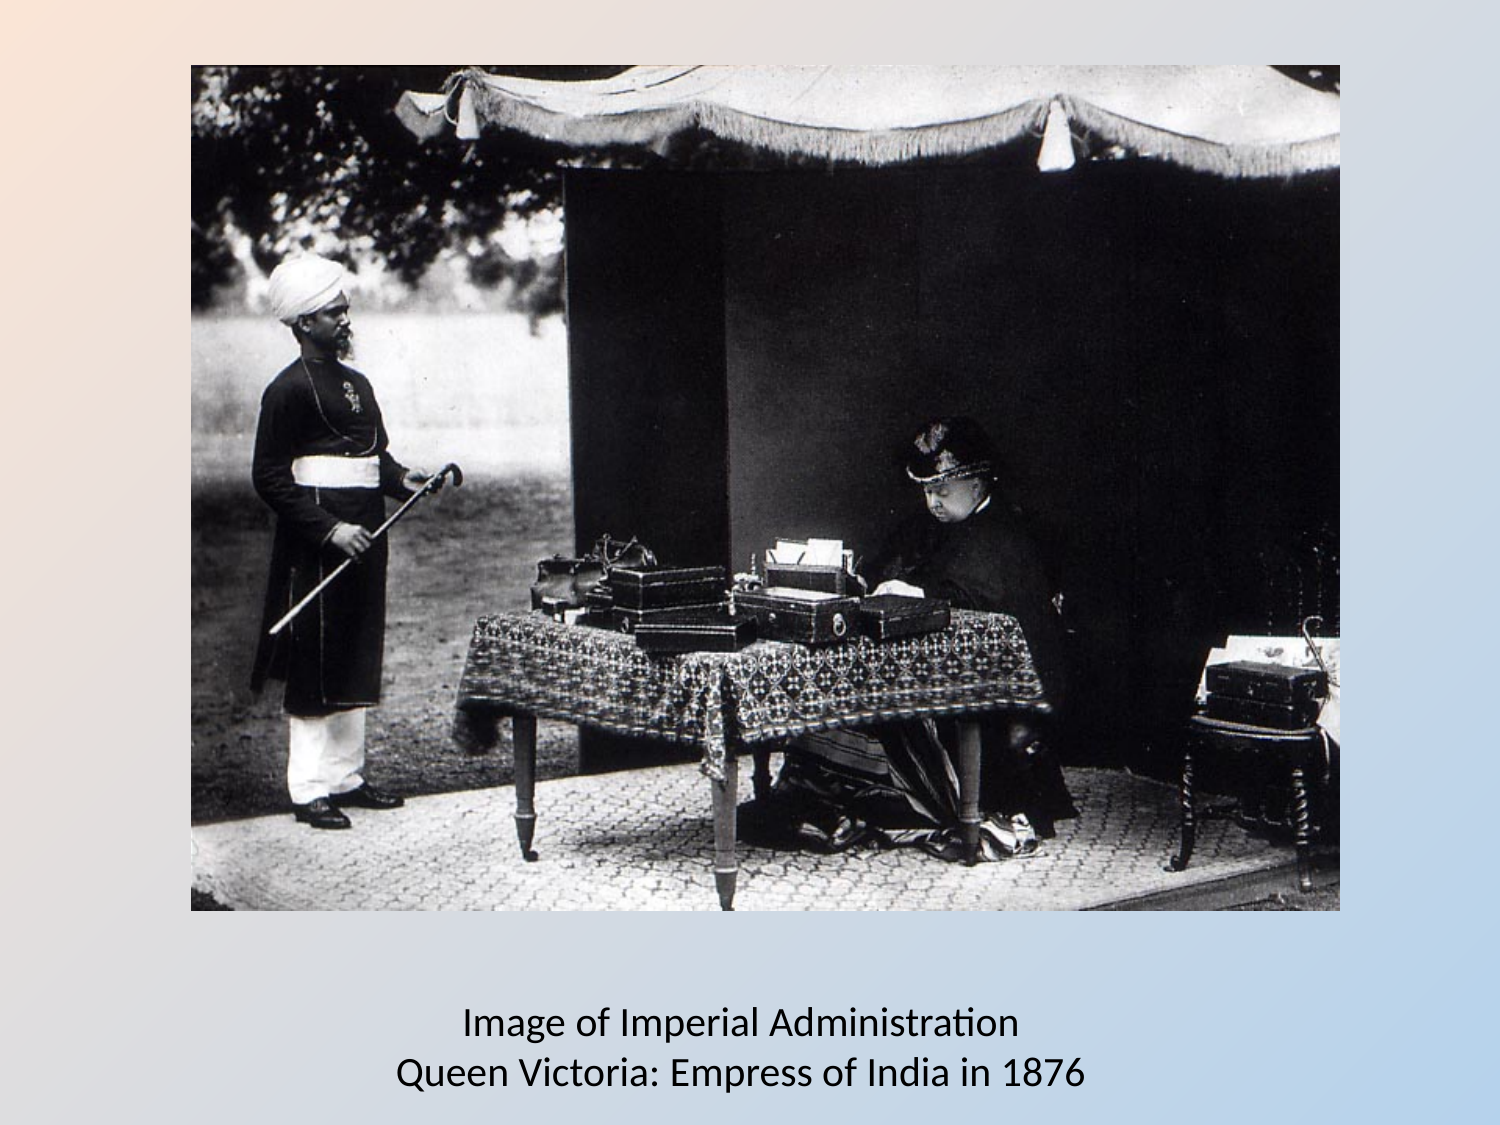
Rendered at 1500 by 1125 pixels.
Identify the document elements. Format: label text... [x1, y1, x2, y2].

picture [191, 65, 1340, 912]
text_box Image of Imperial Administration Queen Victoria: Empress of India in 1876 [344, 987, 1138, 1103]
